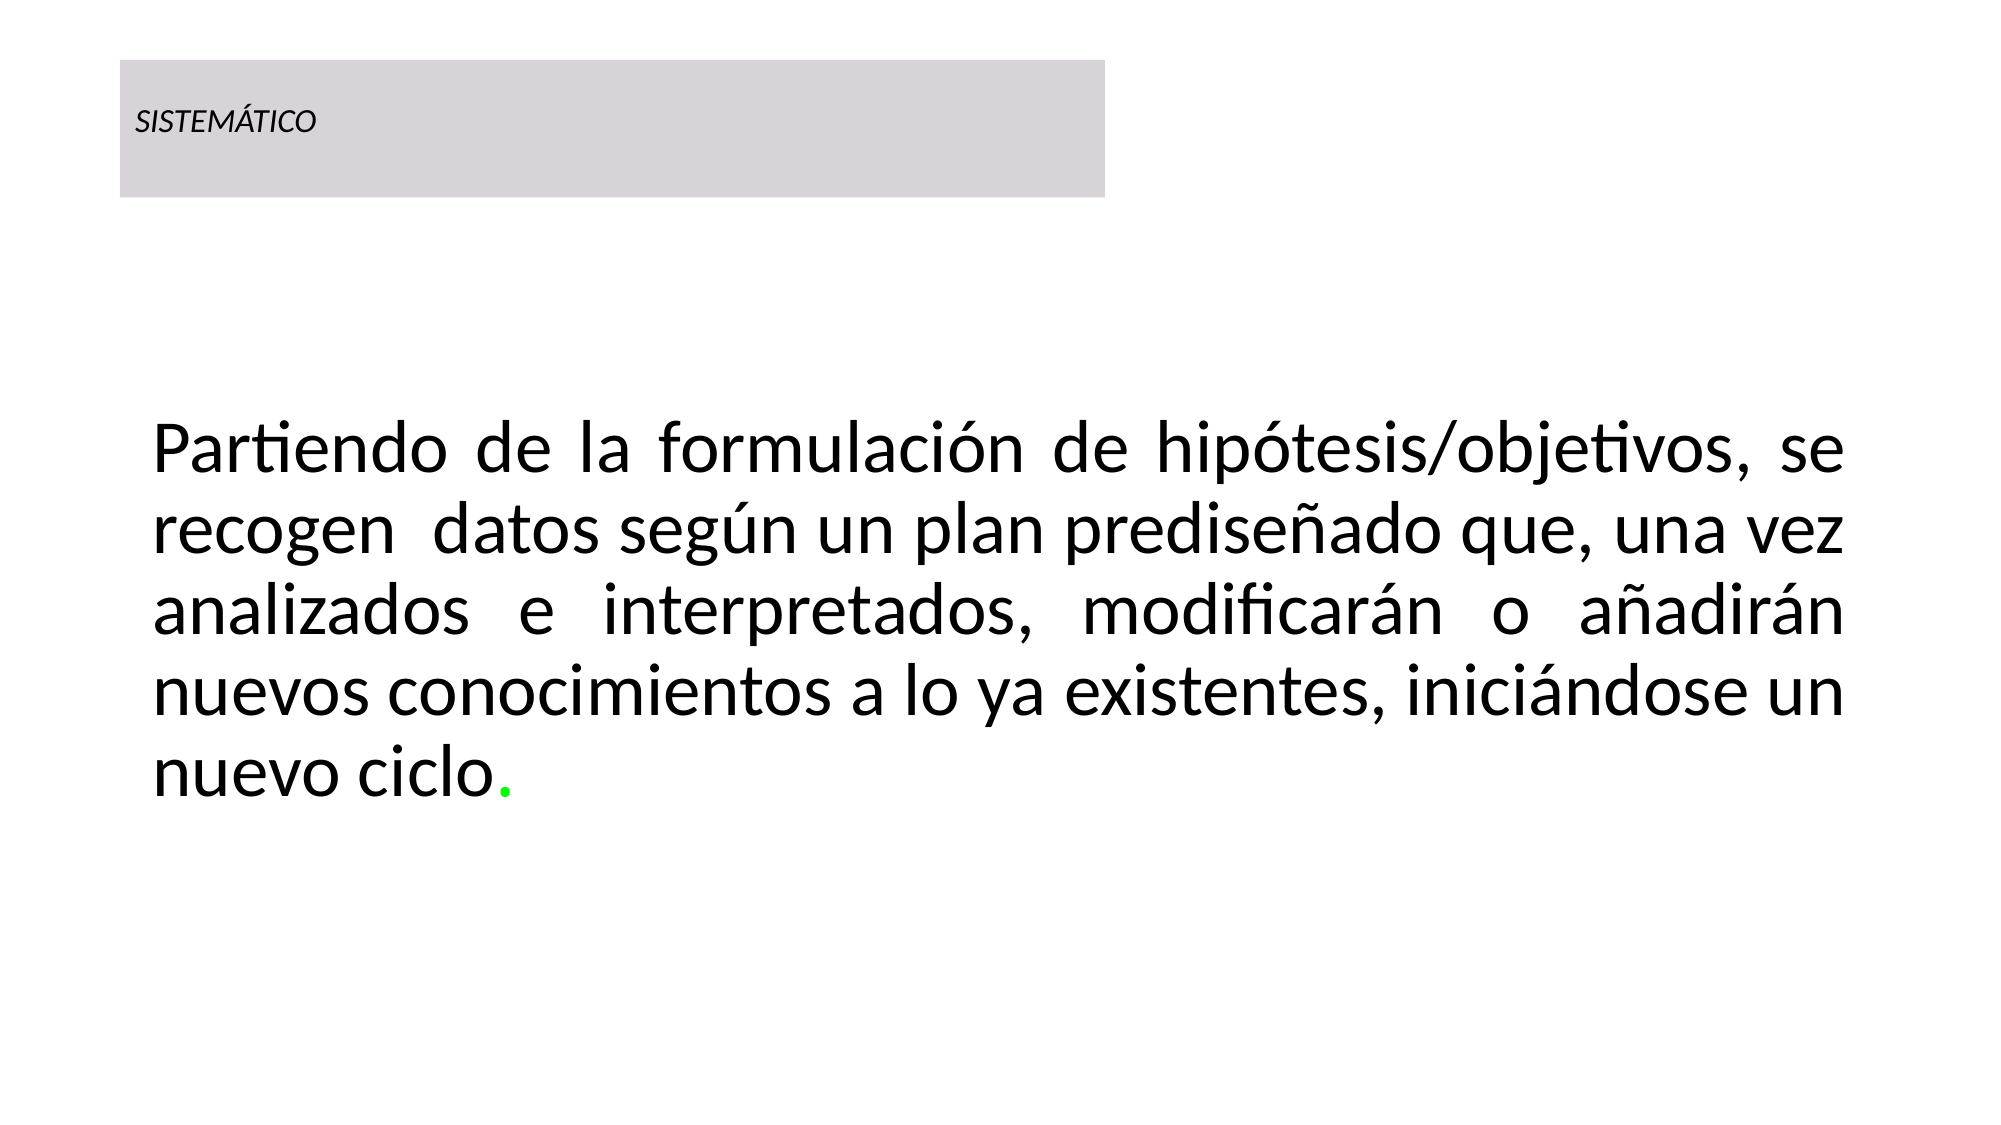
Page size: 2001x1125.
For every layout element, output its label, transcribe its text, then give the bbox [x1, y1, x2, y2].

title SISTEMÁTICO [120, 59, 1105, 198]
list Partiendo de la formulación de hipótesis/objetivos, se recogen datos según un plan prediseñado que, una vez analizados e interpretados, modificarán o añadirán nuevos conocimientos a lo ya existentes, iniciándose un nuevo ciclo. [137, 299, 1863, 1014]
